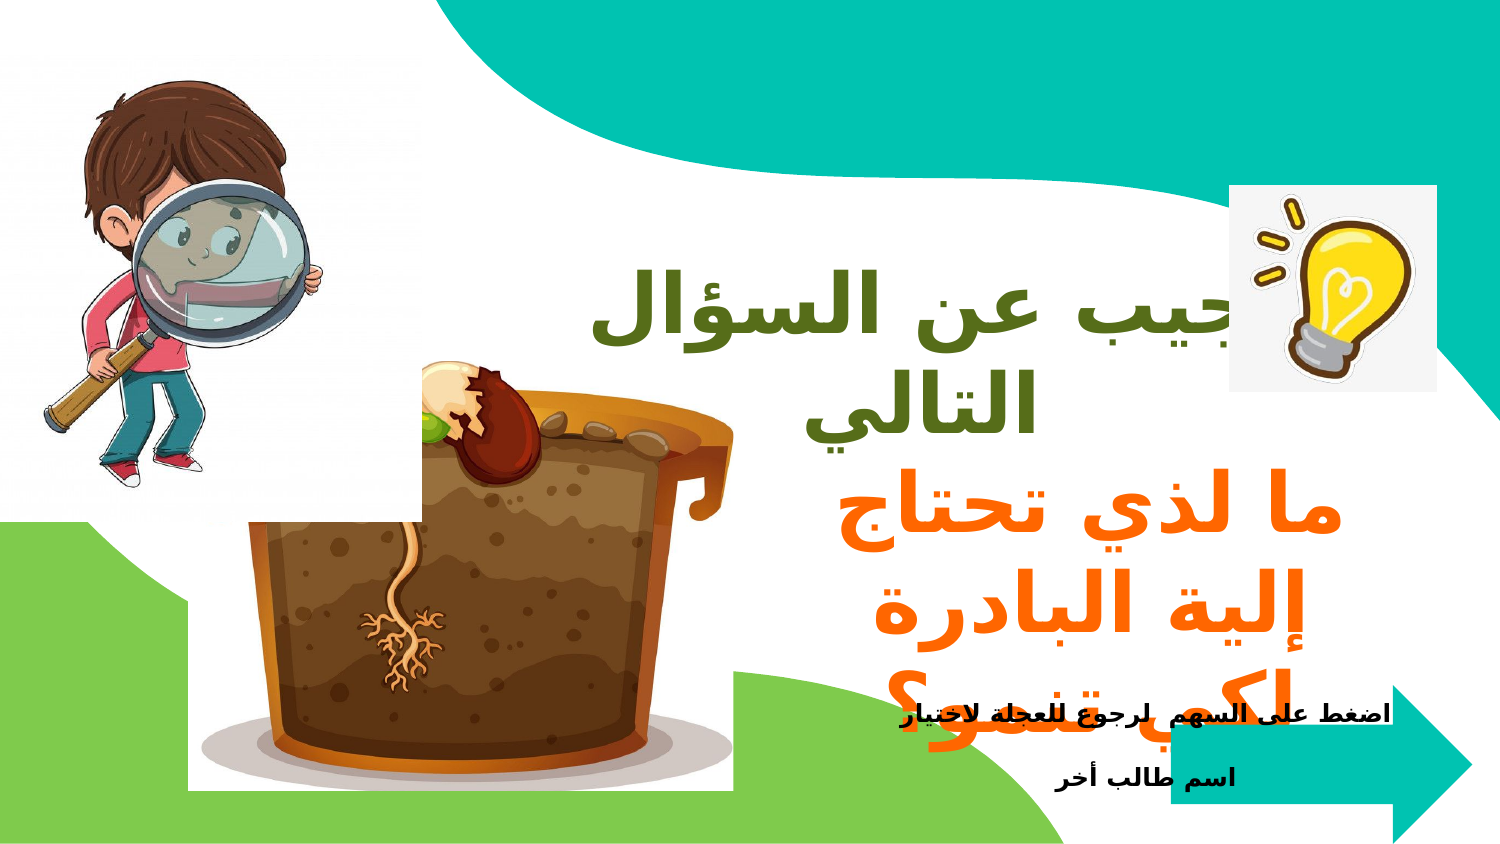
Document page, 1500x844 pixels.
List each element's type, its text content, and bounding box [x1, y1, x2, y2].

picture [1229, 184, 1437, 392]
picture [0, 54, 734, 792]
text_box [1416, 708, 1473, 821]
text_box اضغط على السهم لرجوع للعجلة لاختيار اسم طالب أخر [876, 682, 1416, 829]
text_box [1392, 829, 1408, 844]
text_box اجيب عن السؤال التالي [539, 234, 1333, 432]
text_box ما لذي تحتاج إلية البادرة لكي تنمو؟ [783, 434, 1400, 631]
